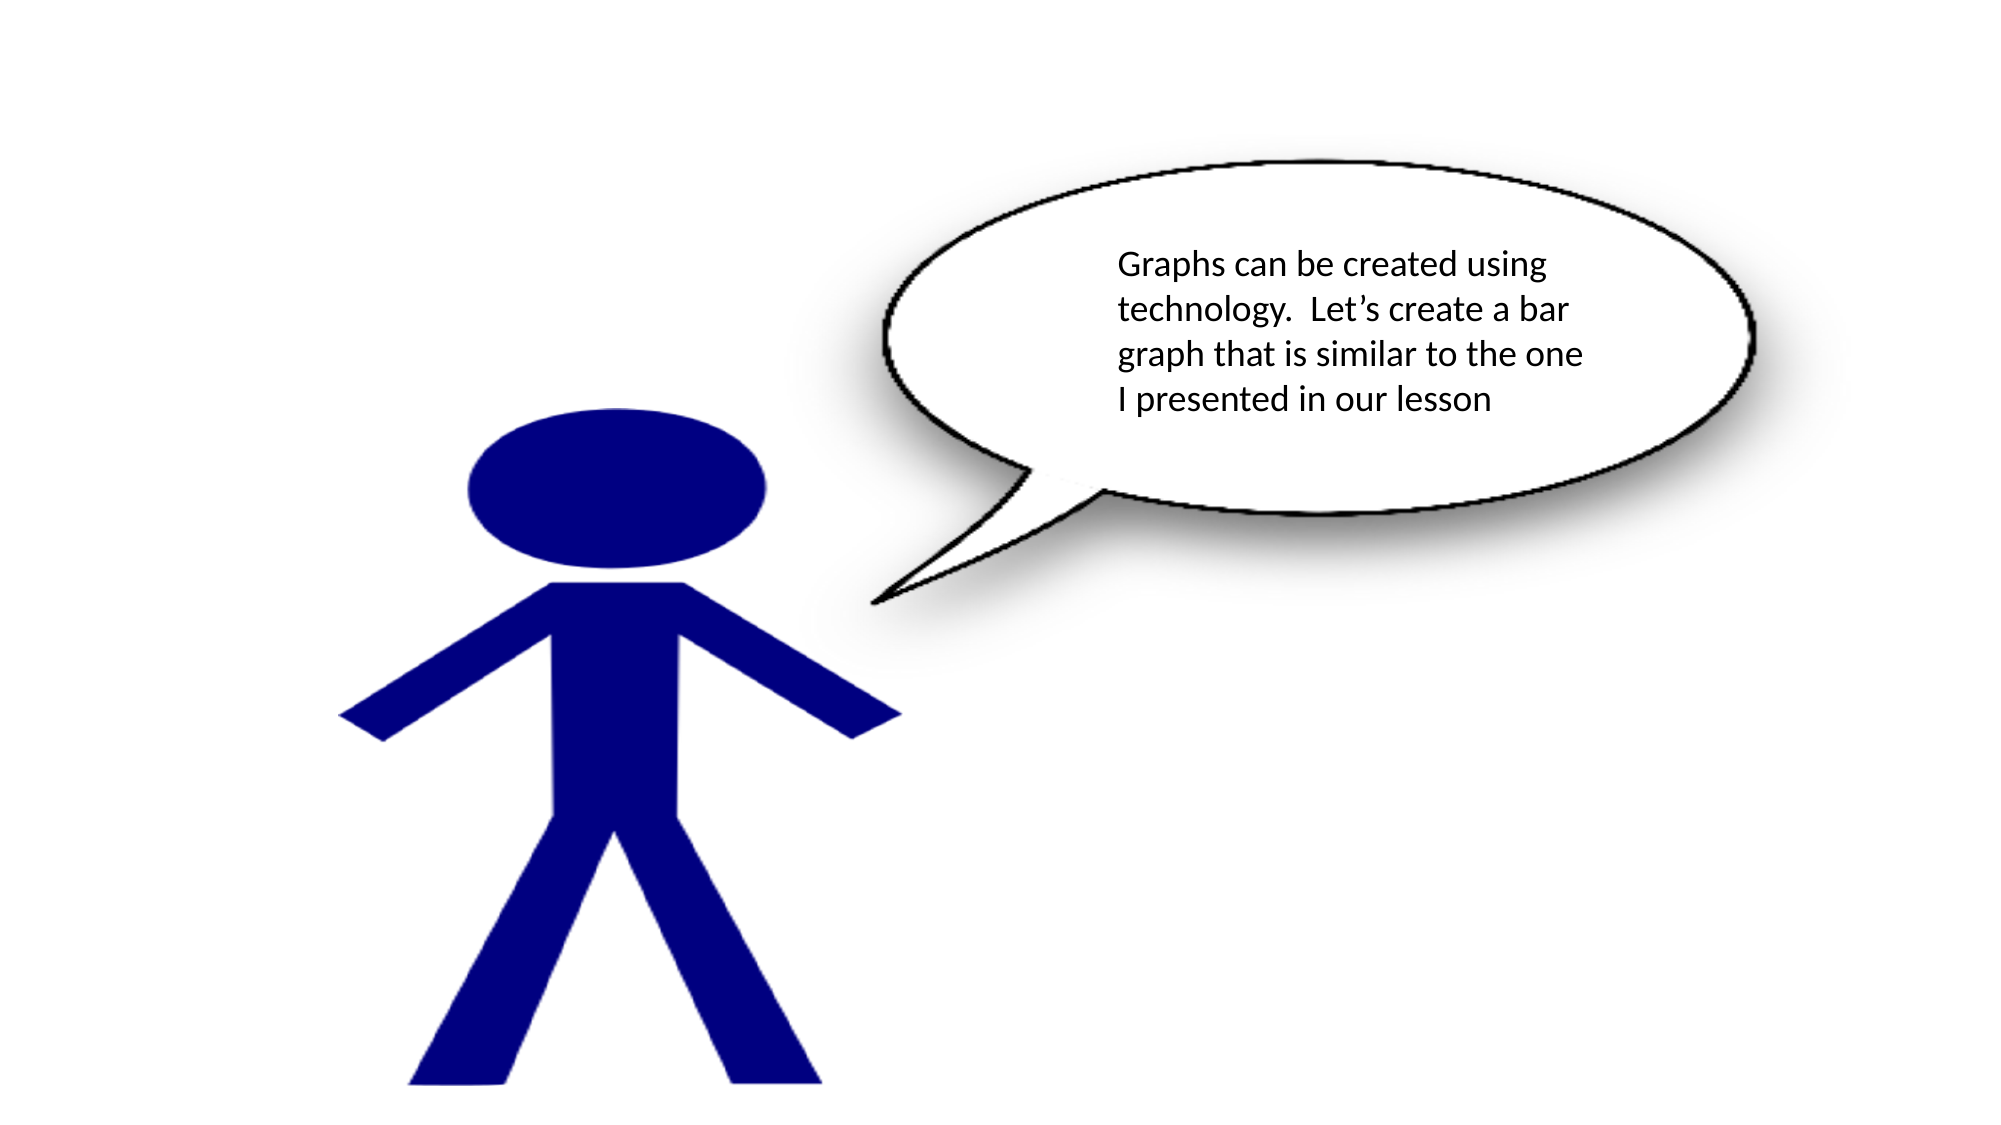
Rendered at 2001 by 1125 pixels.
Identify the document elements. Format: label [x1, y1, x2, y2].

picture [338, 134, 1851, 1086]
